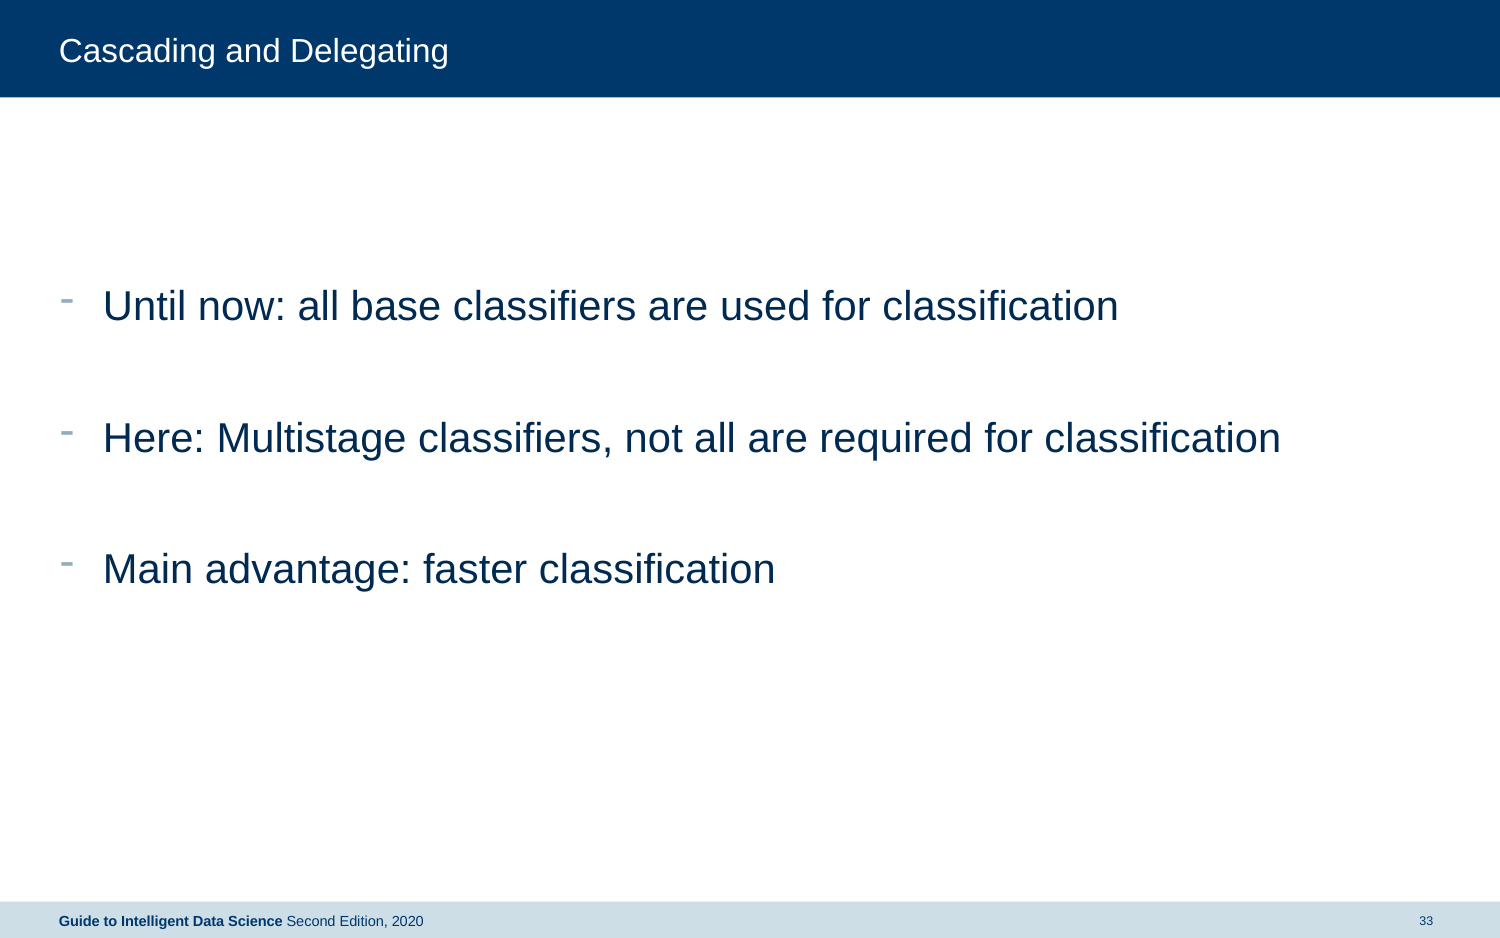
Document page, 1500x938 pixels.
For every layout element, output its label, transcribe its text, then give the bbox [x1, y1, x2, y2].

footer Guide to Intelligent Data Science Second Edition, 2020 [58, 900, 717, 938]
slide_number 33 [1411, 900, 1442, 938]
title Cascading and Delegating [58, 28, 1442, 70]
list Until now: all base classifiers are used for classification Here: Multistage classifiers, not all are required for classification Main advantage: faster classification [59, 147, 1434, 855]
